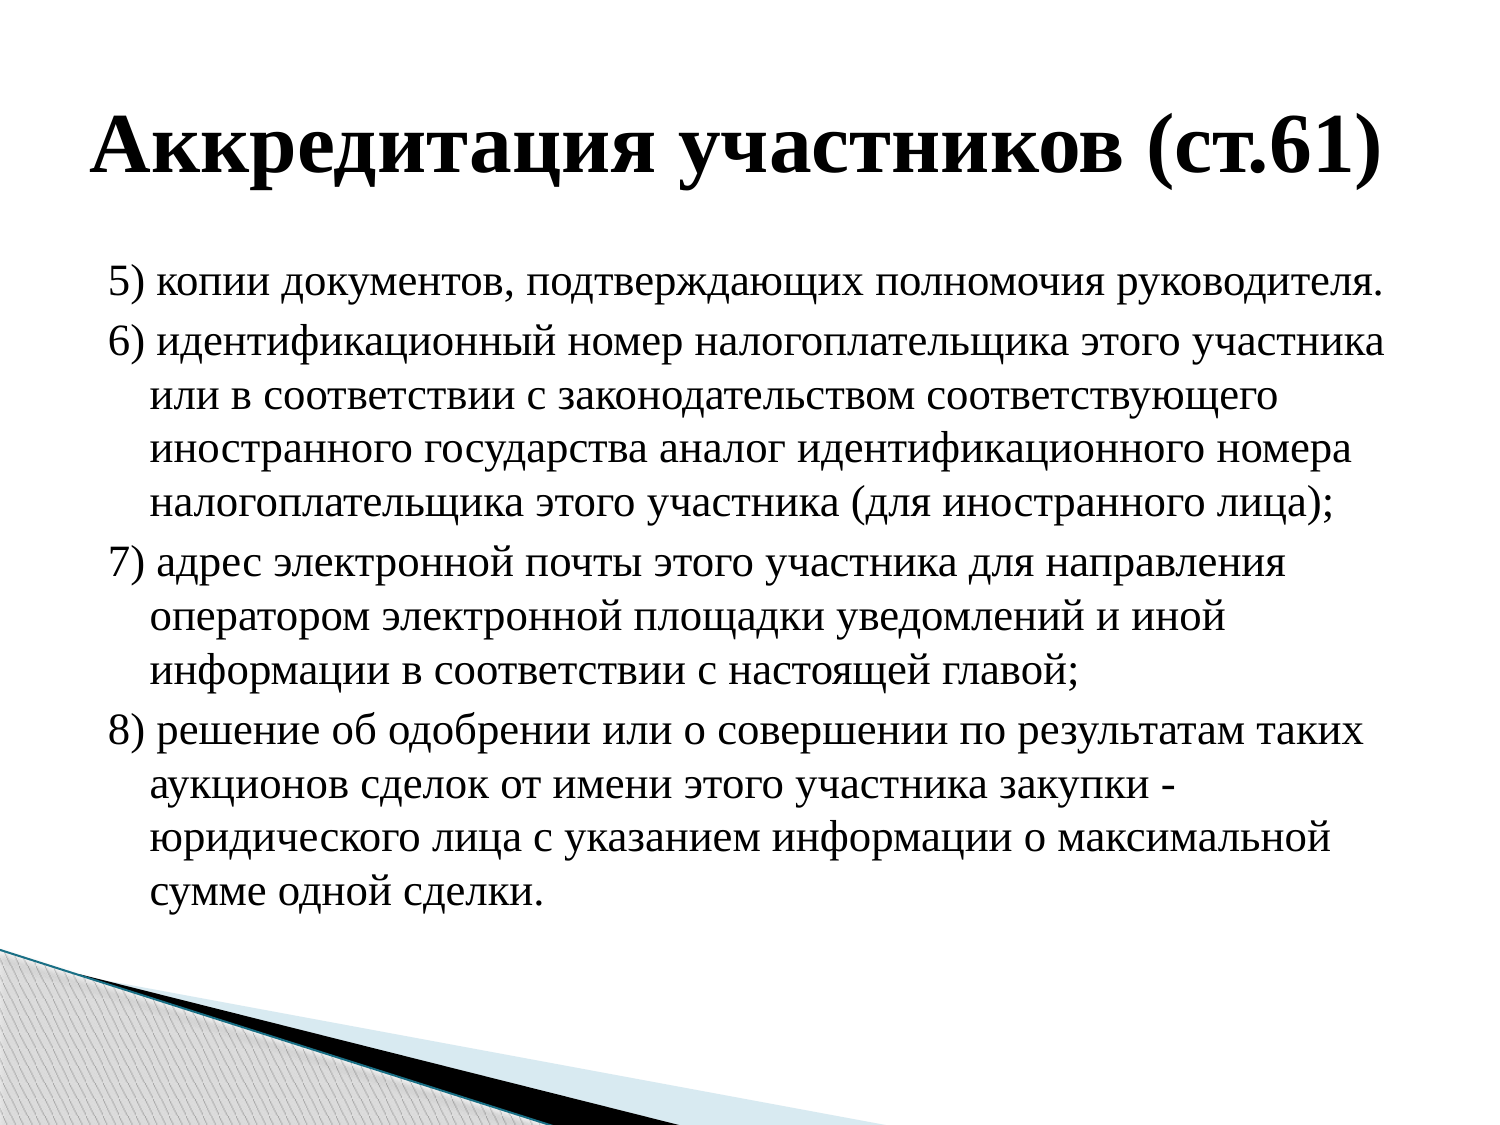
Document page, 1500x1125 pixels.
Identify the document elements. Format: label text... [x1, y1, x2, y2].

list 5) копии документов, подтверждающих полномочия руководителя. 6) идентификационный номер налогоплательщика этого участника или в соответствии с законодательством соответствующего иностранного государства аналог идентификационного номера налогоплательщика этого участника (для иностранного лица); 7) адрес электронной почты этого участника для направления оператором электронной площадки уведомлений и иной информации в соответствии с настоящей главой; 8) решение об одобрении или о совершении по результатам таких аукционов сделок от имени этого участника закупки - юридического лица с указанием информации о максимальной сумме одной сделки. [75, 242, 1425, 986]
title Аккредитация участников (ст.61) [75, 45, 1425, 233]
